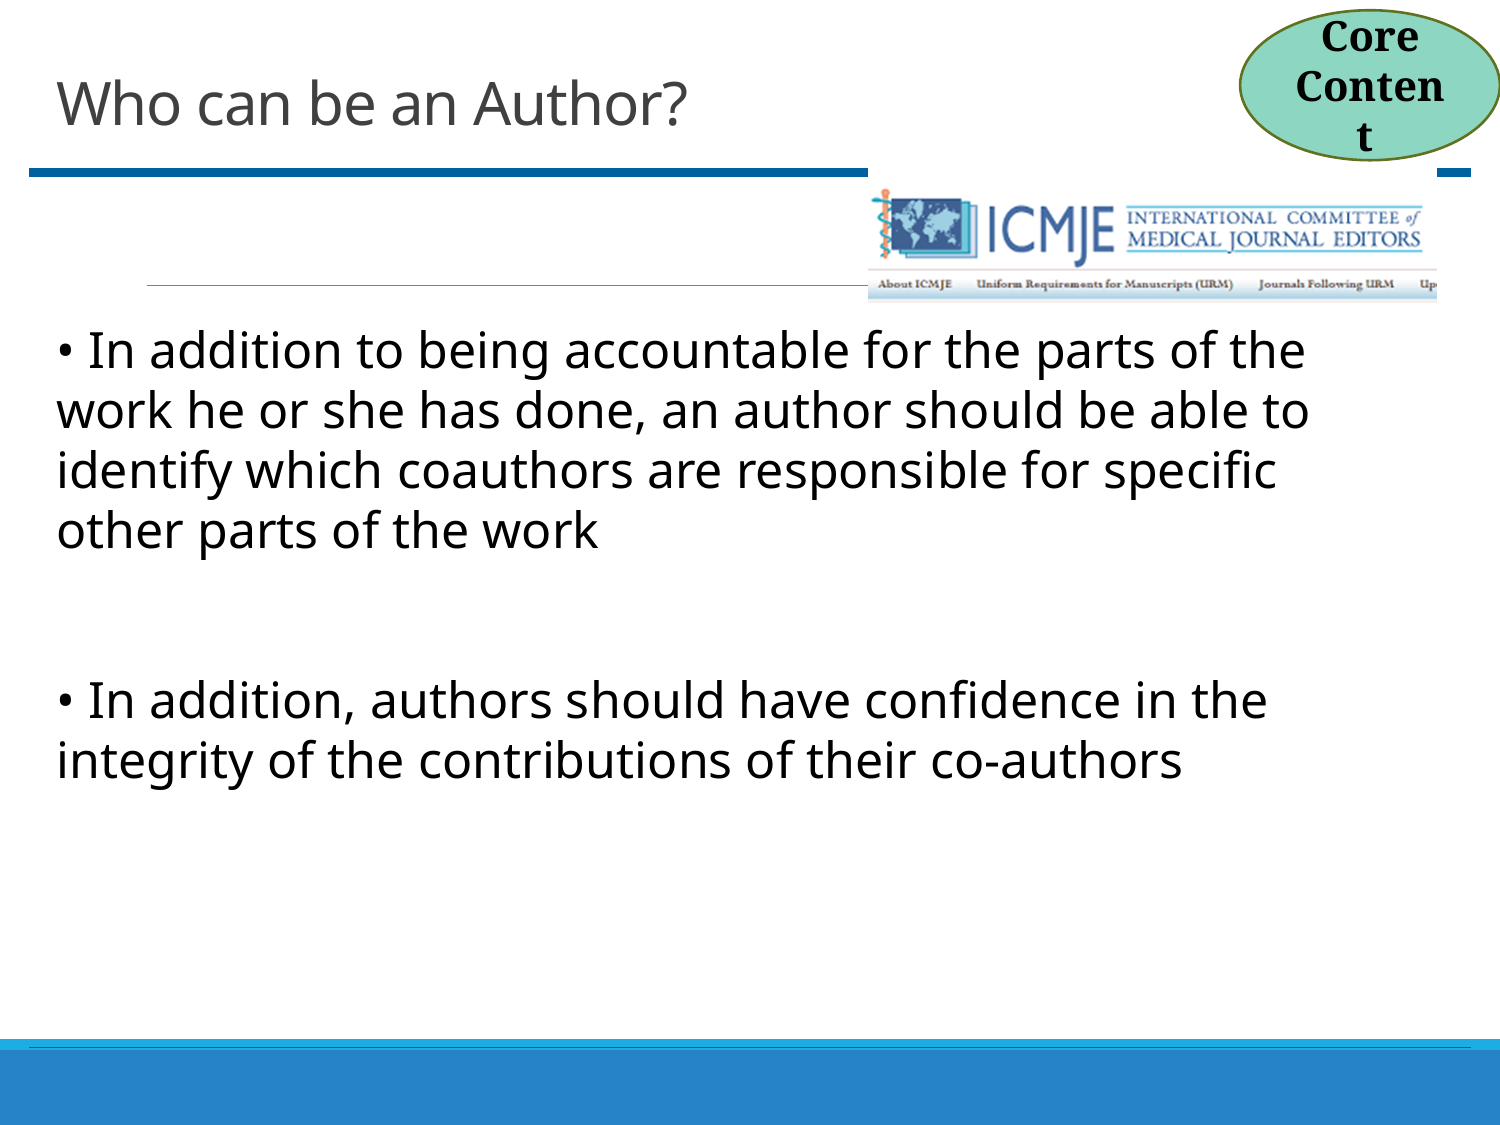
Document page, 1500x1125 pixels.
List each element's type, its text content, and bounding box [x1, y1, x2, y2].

title Who can be an Author? [41, 68, 1459, 218]
text_box Core Content [1240, 10, 1500, 161]
picture [867, 165, 1438, 303]
list • In addition to being accountable for the parts of the work he or she has done, an author should be able to identify which coauthors are responsible for specific other parts of the work • In addition, authors should have confidence in the integrity of the contributions of their co-authors [41, 302, 1400, 965]
